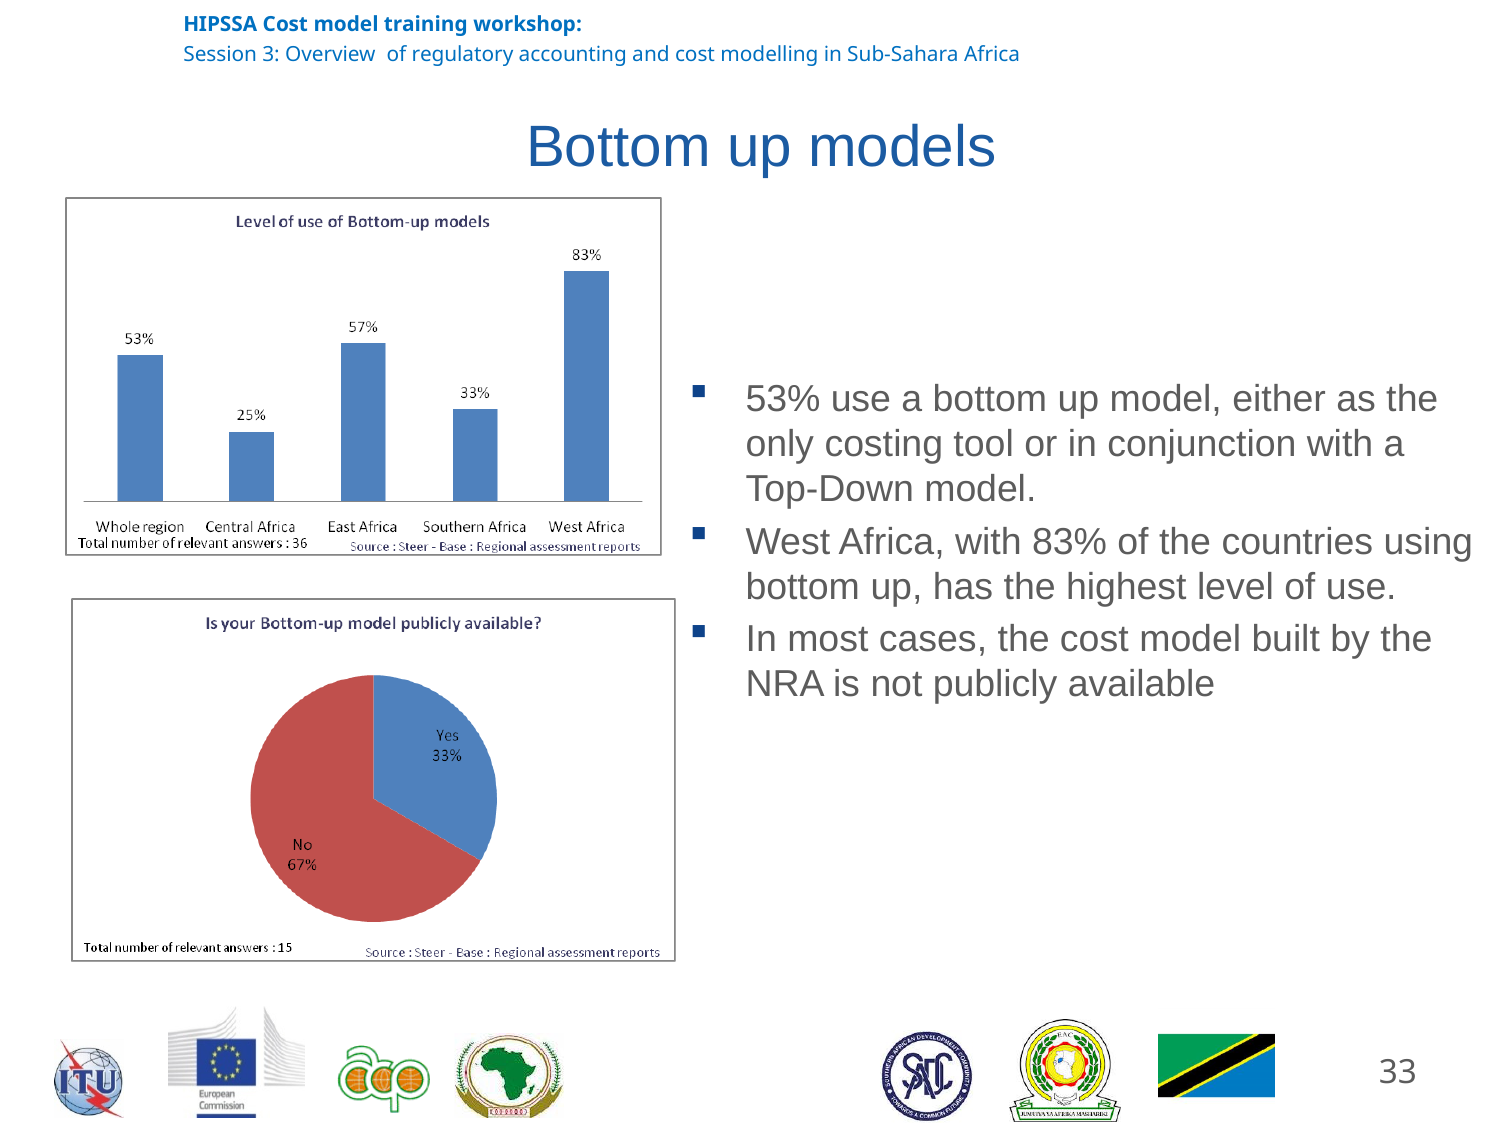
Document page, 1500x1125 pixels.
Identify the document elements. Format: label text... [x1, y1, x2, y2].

picture [880, 1030, 975, 1123]
picture [54, 1039, 124, 1118]
picture [64, 196, 662, 556]
picture [1158, 1008, 1275, 1125]
picture [70, 597, 676, 963]
picture [1009, 1019, 1121, 1122]
title Bottom up models [123, 99, 1399, 186]
list 53% use a bottom up model, either as the only costing tool or in conjunction with a Top-Down model. West Africa, with 83% of the countries using bottom up, has the highest level of use. In most cases, the cost model built by the NRA is not publicly available [674, 366, 1496, 745]
picture [168, 1006, 305, 1118]
slide_number 33 [1364, 1047, 1456, 1083]
picture [336, 1045, 431, 1114]
